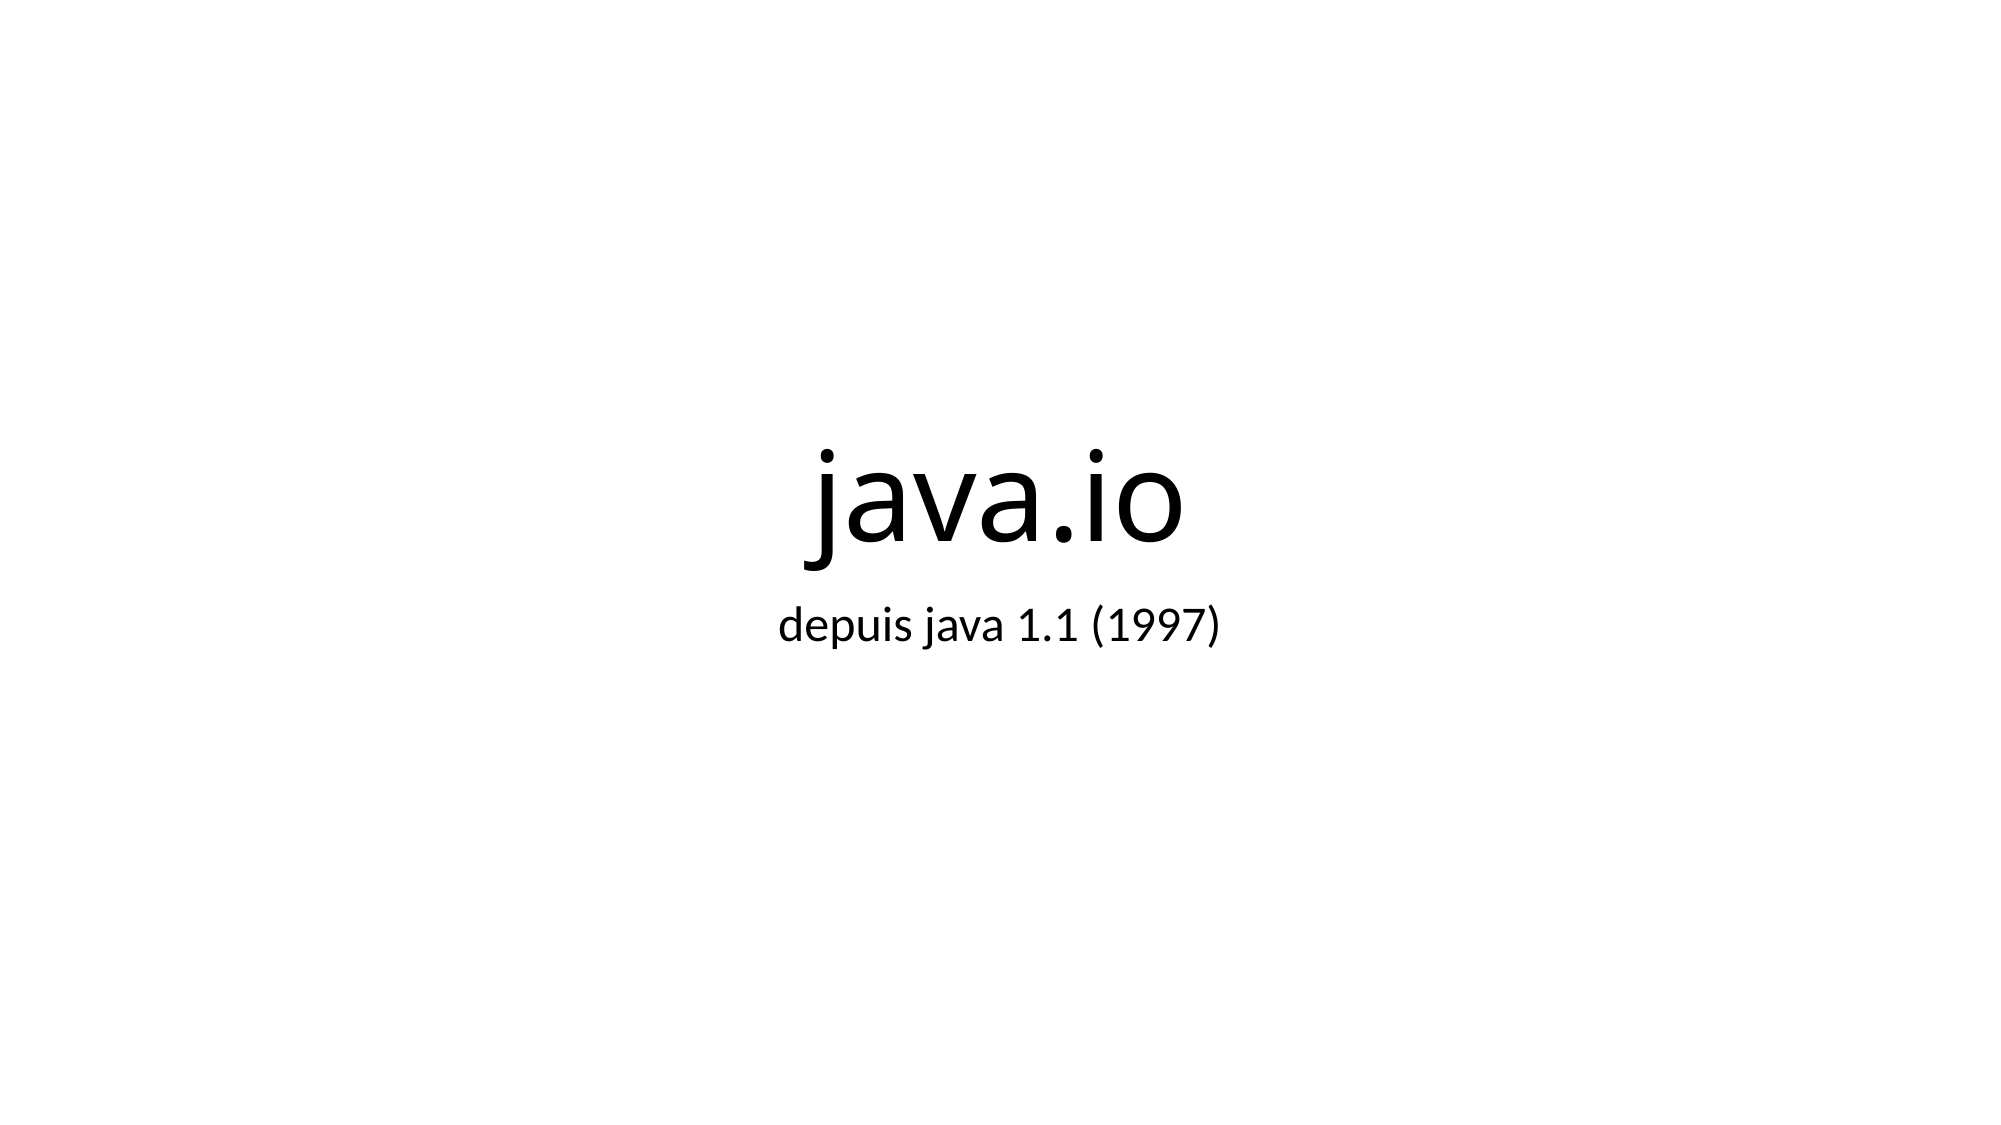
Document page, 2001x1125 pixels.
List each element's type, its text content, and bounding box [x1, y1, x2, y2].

title java.io [249, 184, 1750, 576]
subtitle depuis java 1.1 (1997) [249, 590, 1750, 863]
